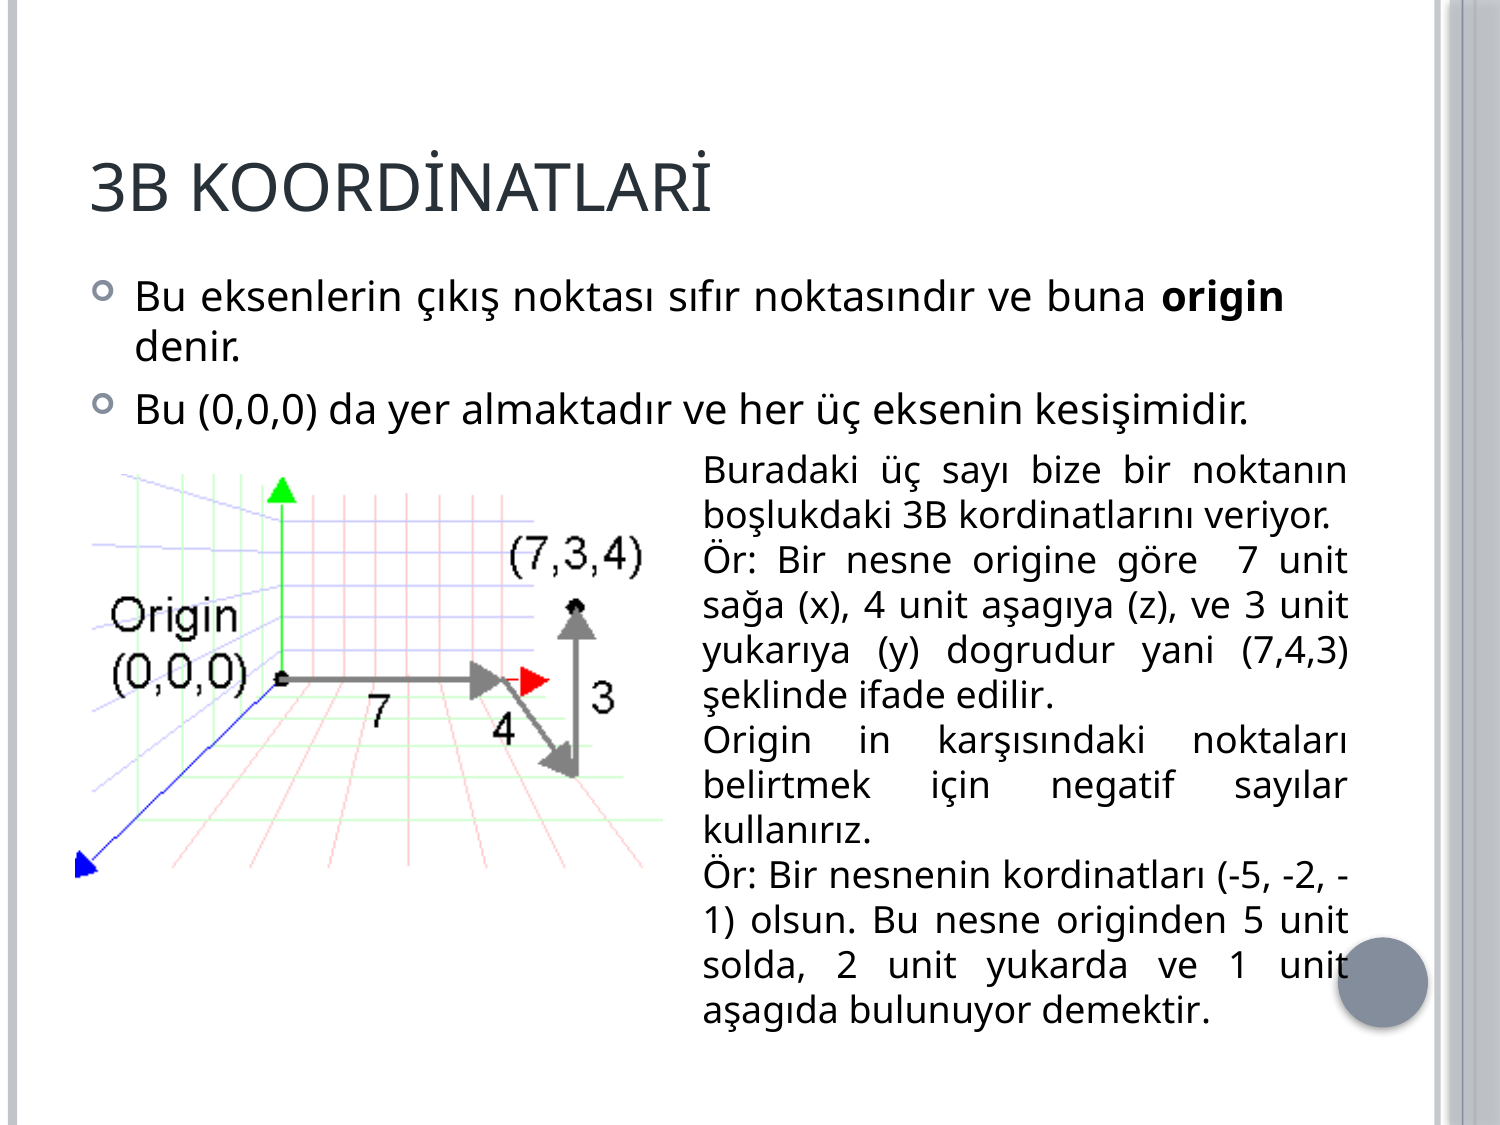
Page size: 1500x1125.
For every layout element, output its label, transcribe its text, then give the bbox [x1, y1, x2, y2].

list Bu eksenlerin çıkış noktası sıfır noktasındır ve buna origin denir. Bu (0,0,0) da yer almaktadır ve her üç eksenin kesişimidir. [75, 262, 1300, 1062]
picture [74, 474, 663, 888]
title 3B Koordinatlari [75, 45, 1300, 233]
text_box Buradaki üç sayı bize bir noktanın boşlukdaki 3B kordinatlarını veriyor. Ör: Bir nesne origine göre 7 unit sağa (x), 4 unit aşagıya (z), ve 3 unit yukarıya (y) dogrudur yani (7,4,3) şeklinde ifade edilir. Origin in karşısındaki noktaları belirtmek için negatif sayılar kullanırız. Ör: Bir nesnenin kordinatları (-5, -2, -1) olsun. Bu nesne originden 5 unit solda, 2 unit yukarda ve 1 unit aşagıda bulunuyor demektir. [687, 438, 1364, 1039]
